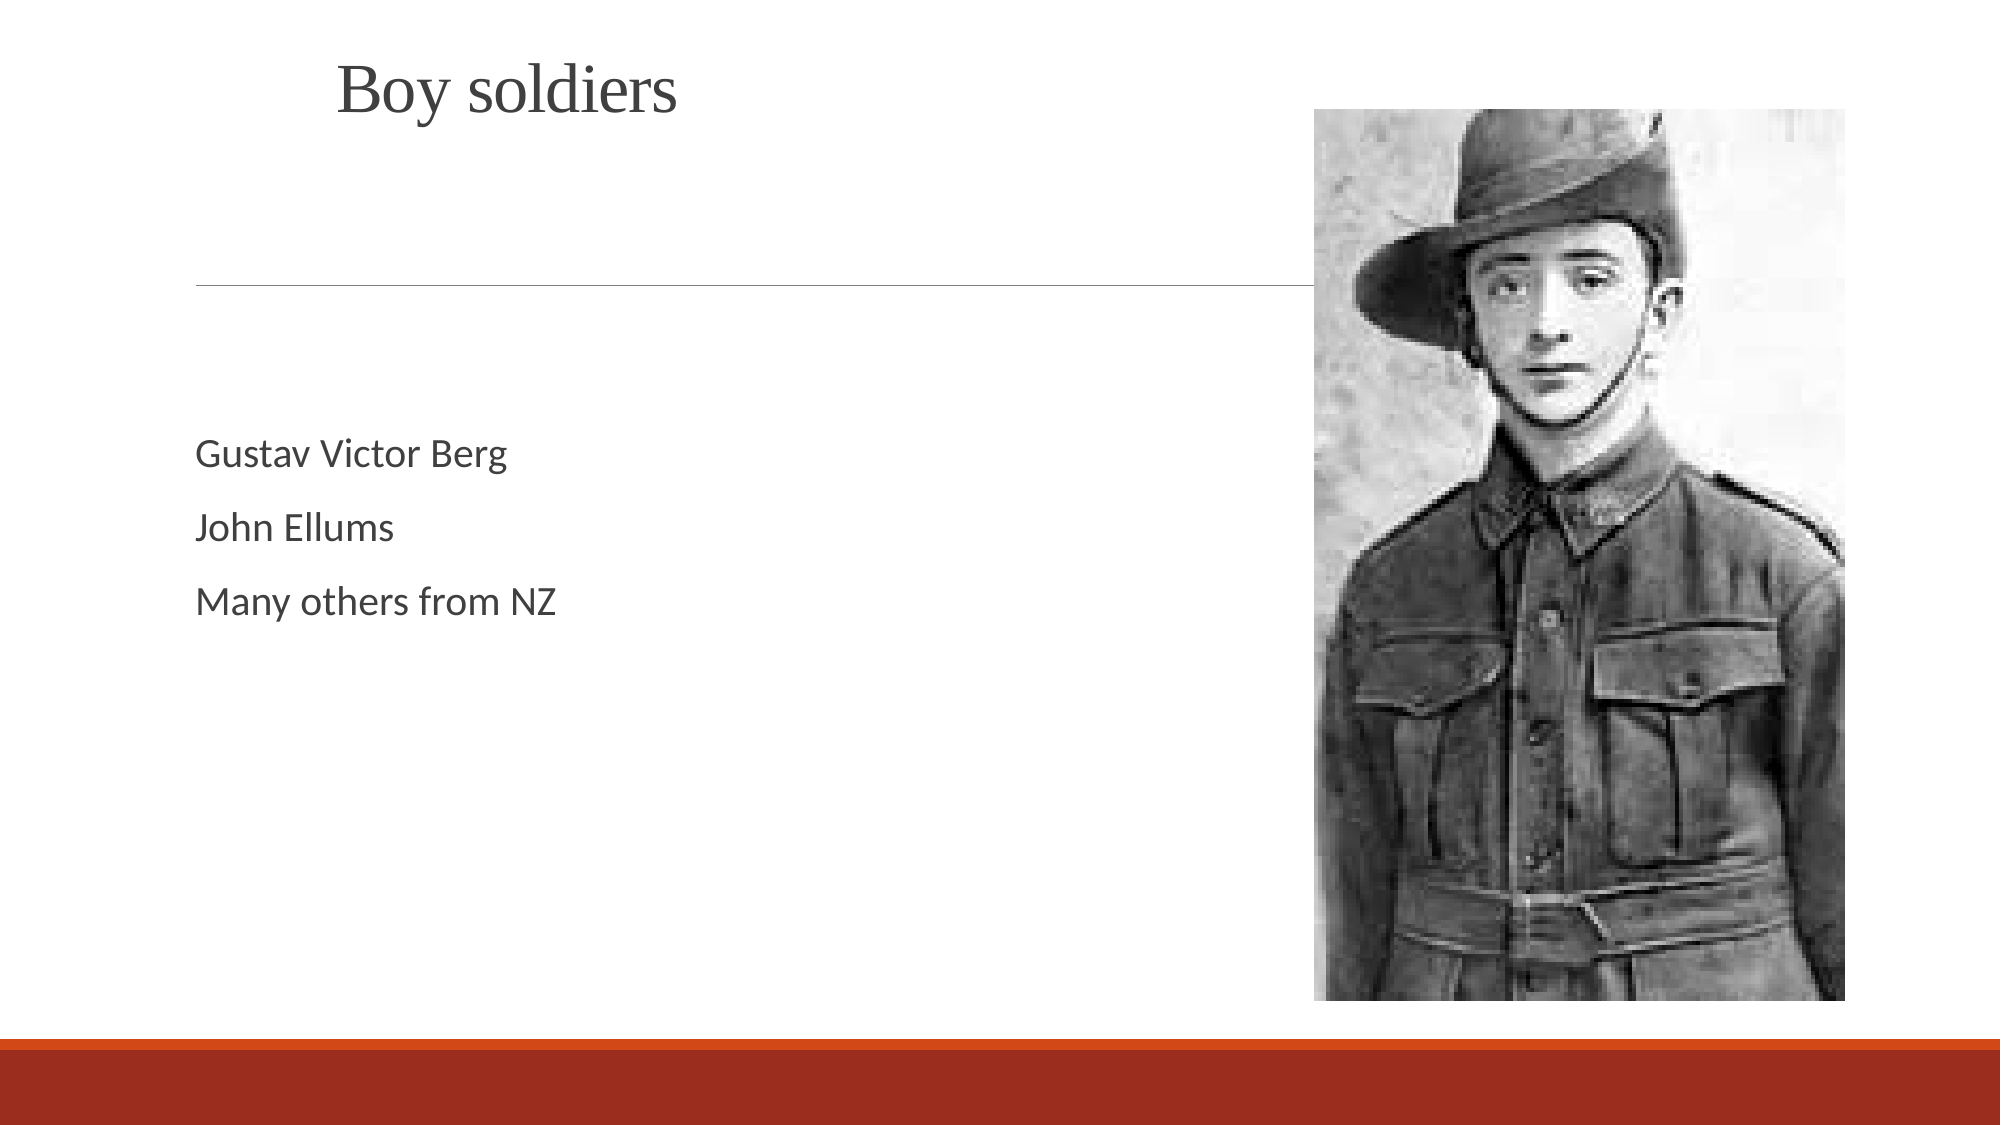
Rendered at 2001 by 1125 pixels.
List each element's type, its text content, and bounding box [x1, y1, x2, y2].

list Gustav Victor Berg John Ellums Many others from NZ [180, 423, 990, 978]
title Boy soldiers [180, 47, 1830, 135]
picture [1313, 108, 1846, 1002]
